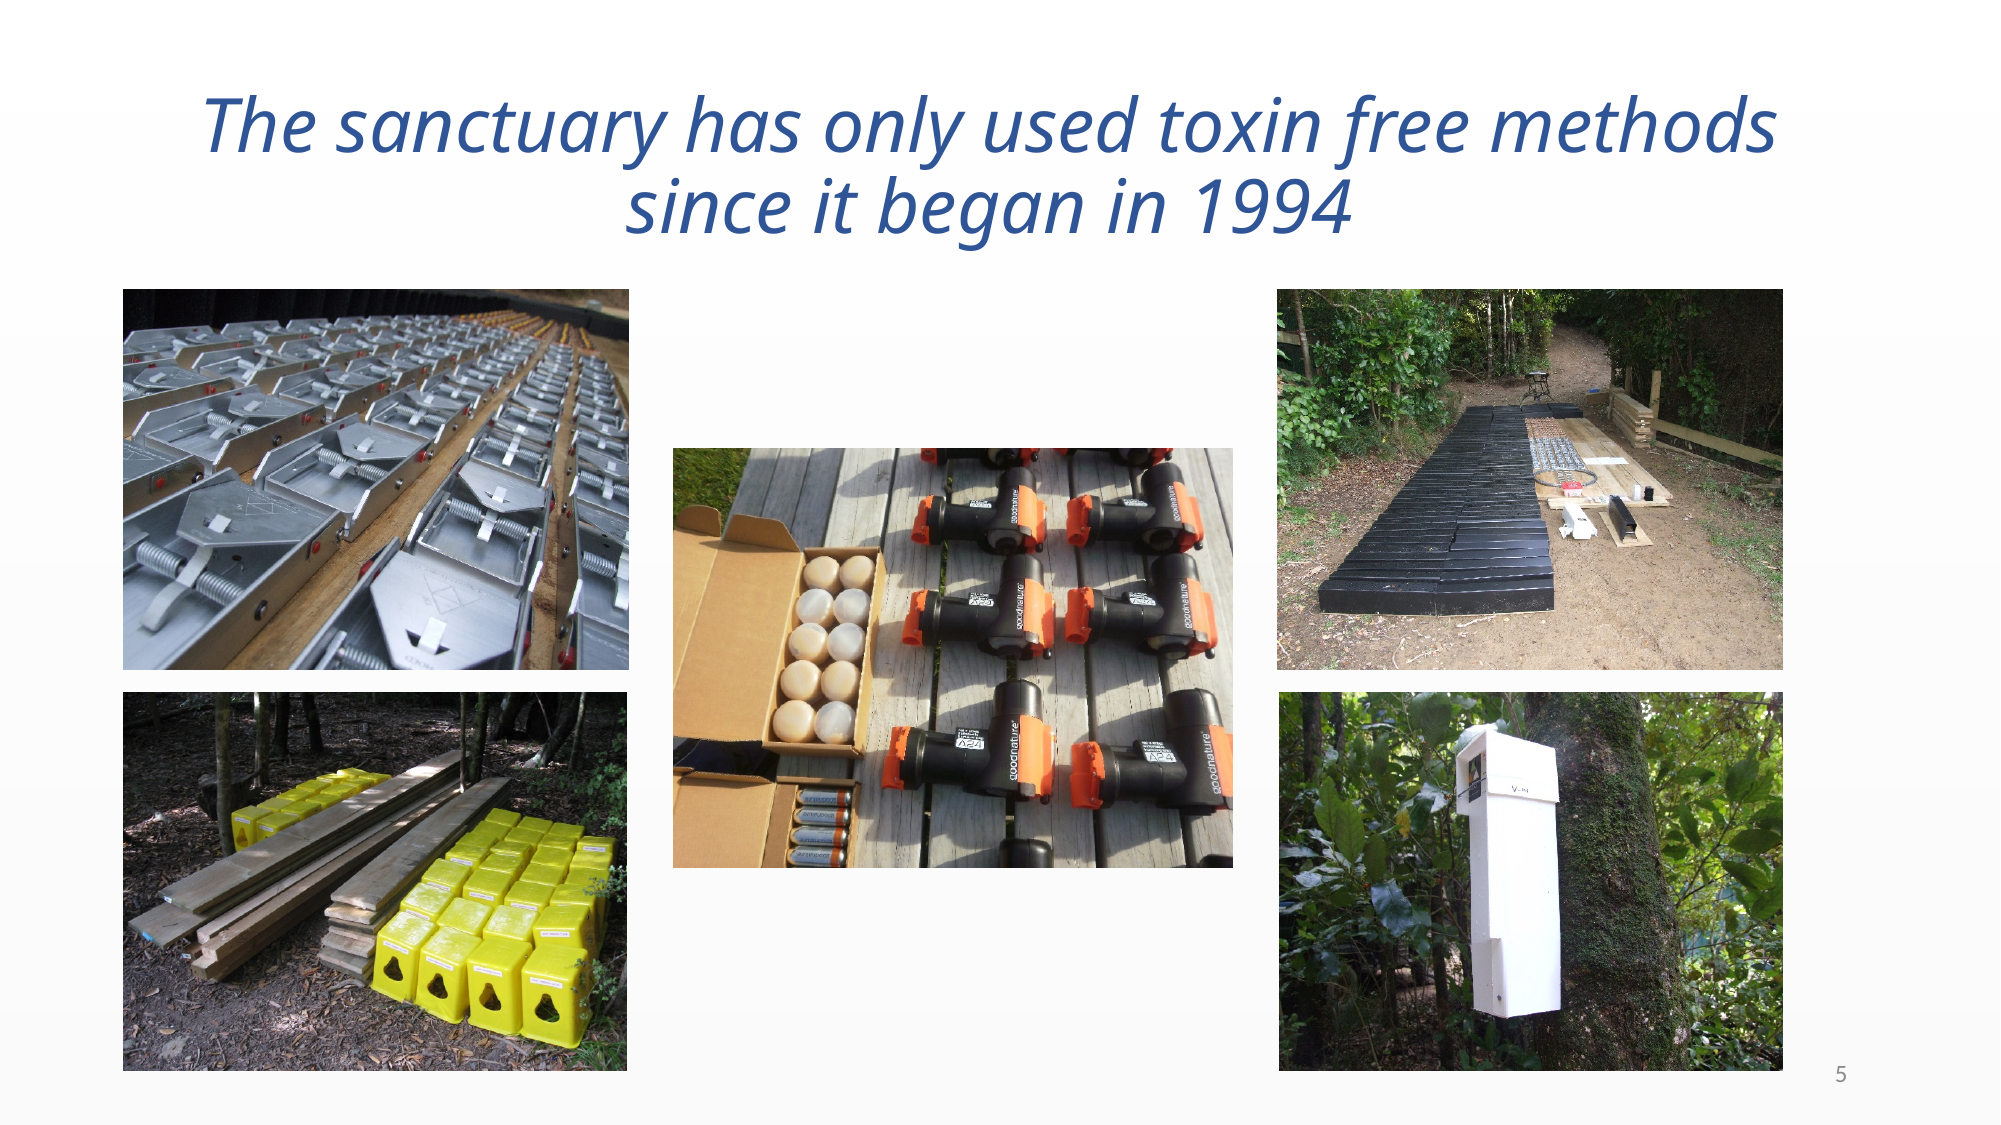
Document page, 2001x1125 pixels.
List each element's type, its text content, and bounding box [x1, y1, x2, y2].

picture [123, 692, 627, 1071]
picture [123, 289, 629, 670]
title The sanctuary has only used toxin free methods since it began in 1994 [0, 59, 2000, 278]
picture [1279, 692, 1783, 1071]
picture [673, 448, 1233, 868]
slide_number 5 [1412, 1042, 1863, 1103]
picture [1277, 289, 1784, 670]
